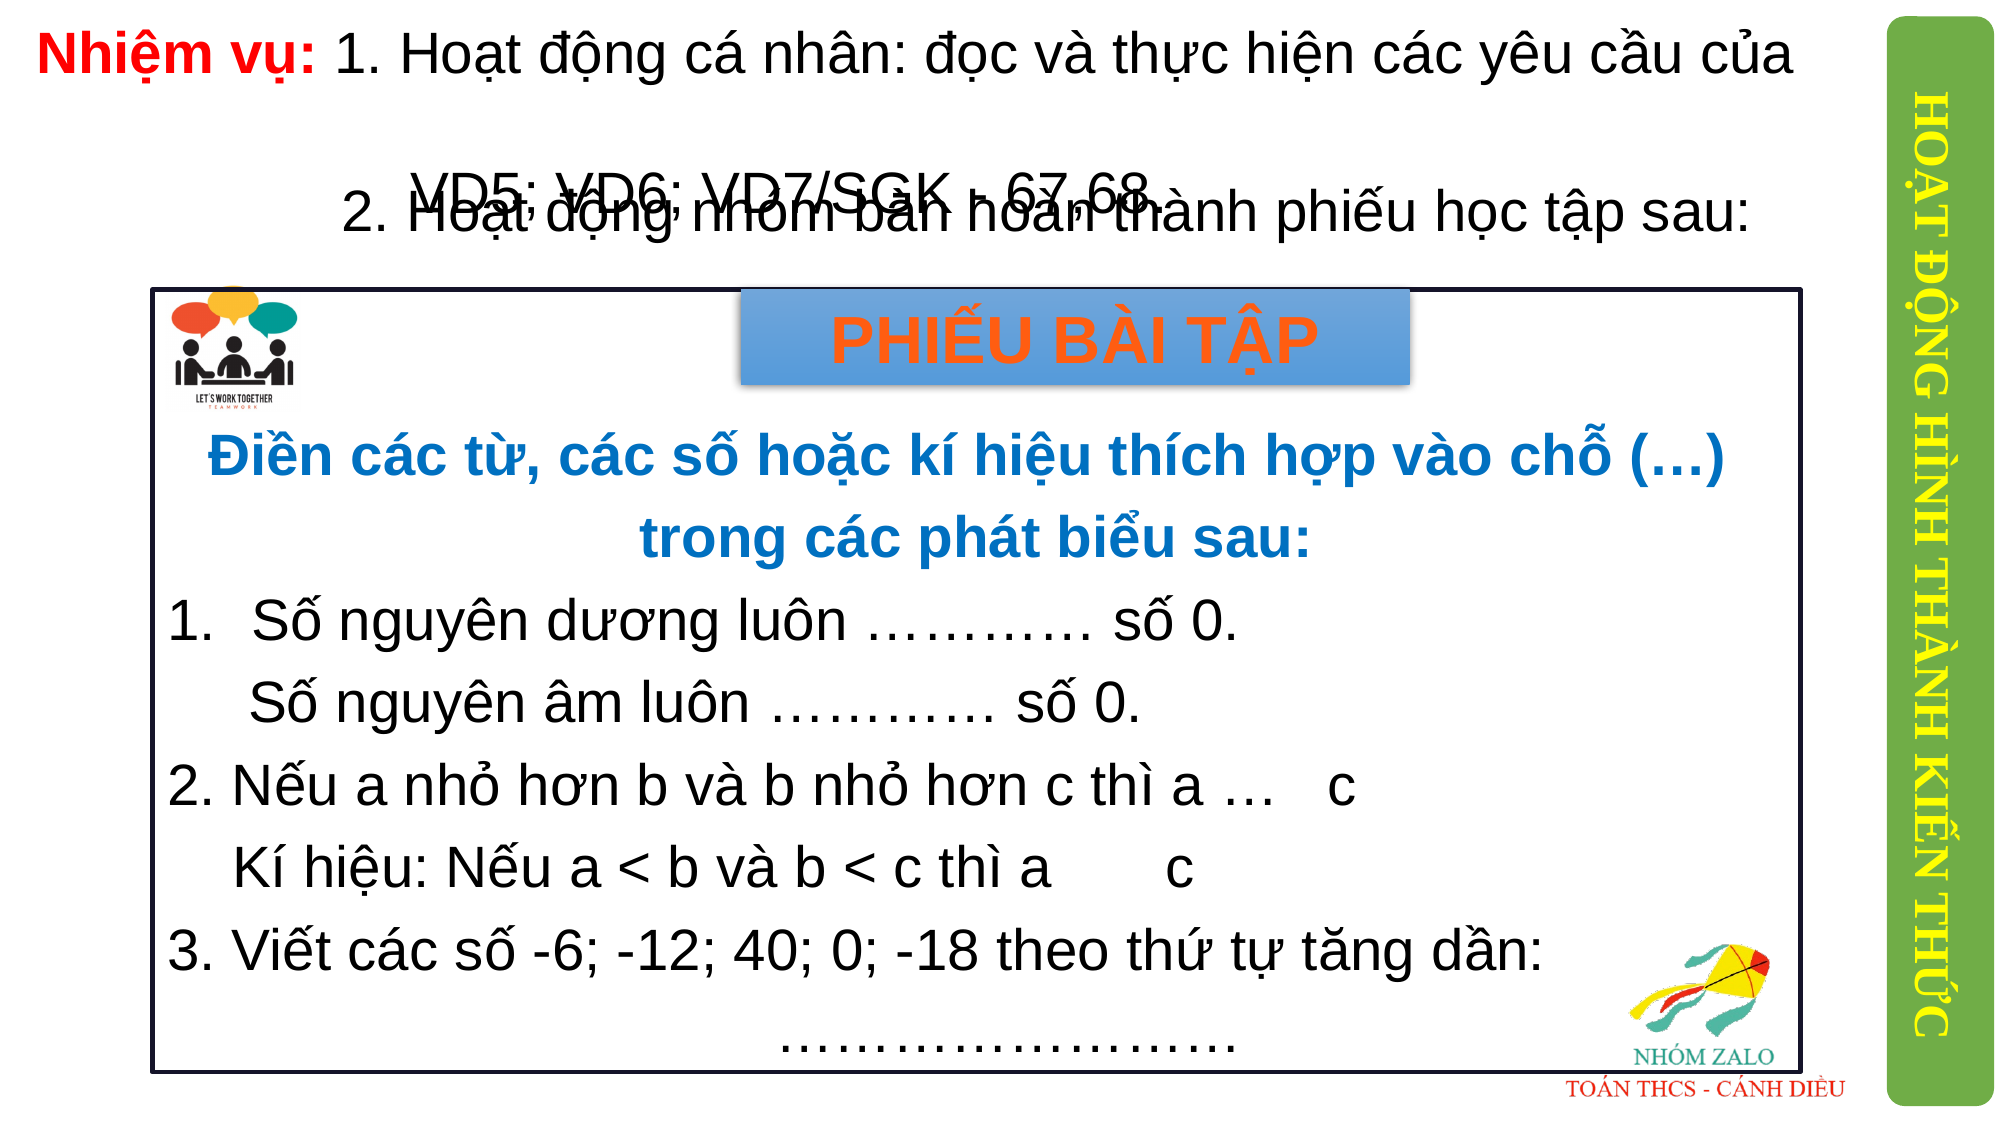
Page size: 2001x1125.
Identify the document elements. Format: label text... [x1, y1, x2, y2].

text_box Nhiệm vụ: 1. Hoạt động cá nhân: đọc và thực hiện các yêu cầu của VD5; VD6; VD7/SGK - 67,68. [21, 7, 1828, 233]
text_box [152, 284, 1801, 1090]
text_box 2. Hoạt động nhóm bàn hoàn thành phiếu học tập sau: [326, 165, 1786, 251]
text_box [1375, 527, 2000, 636]
picture [1543, 892, 1887, 1125]
